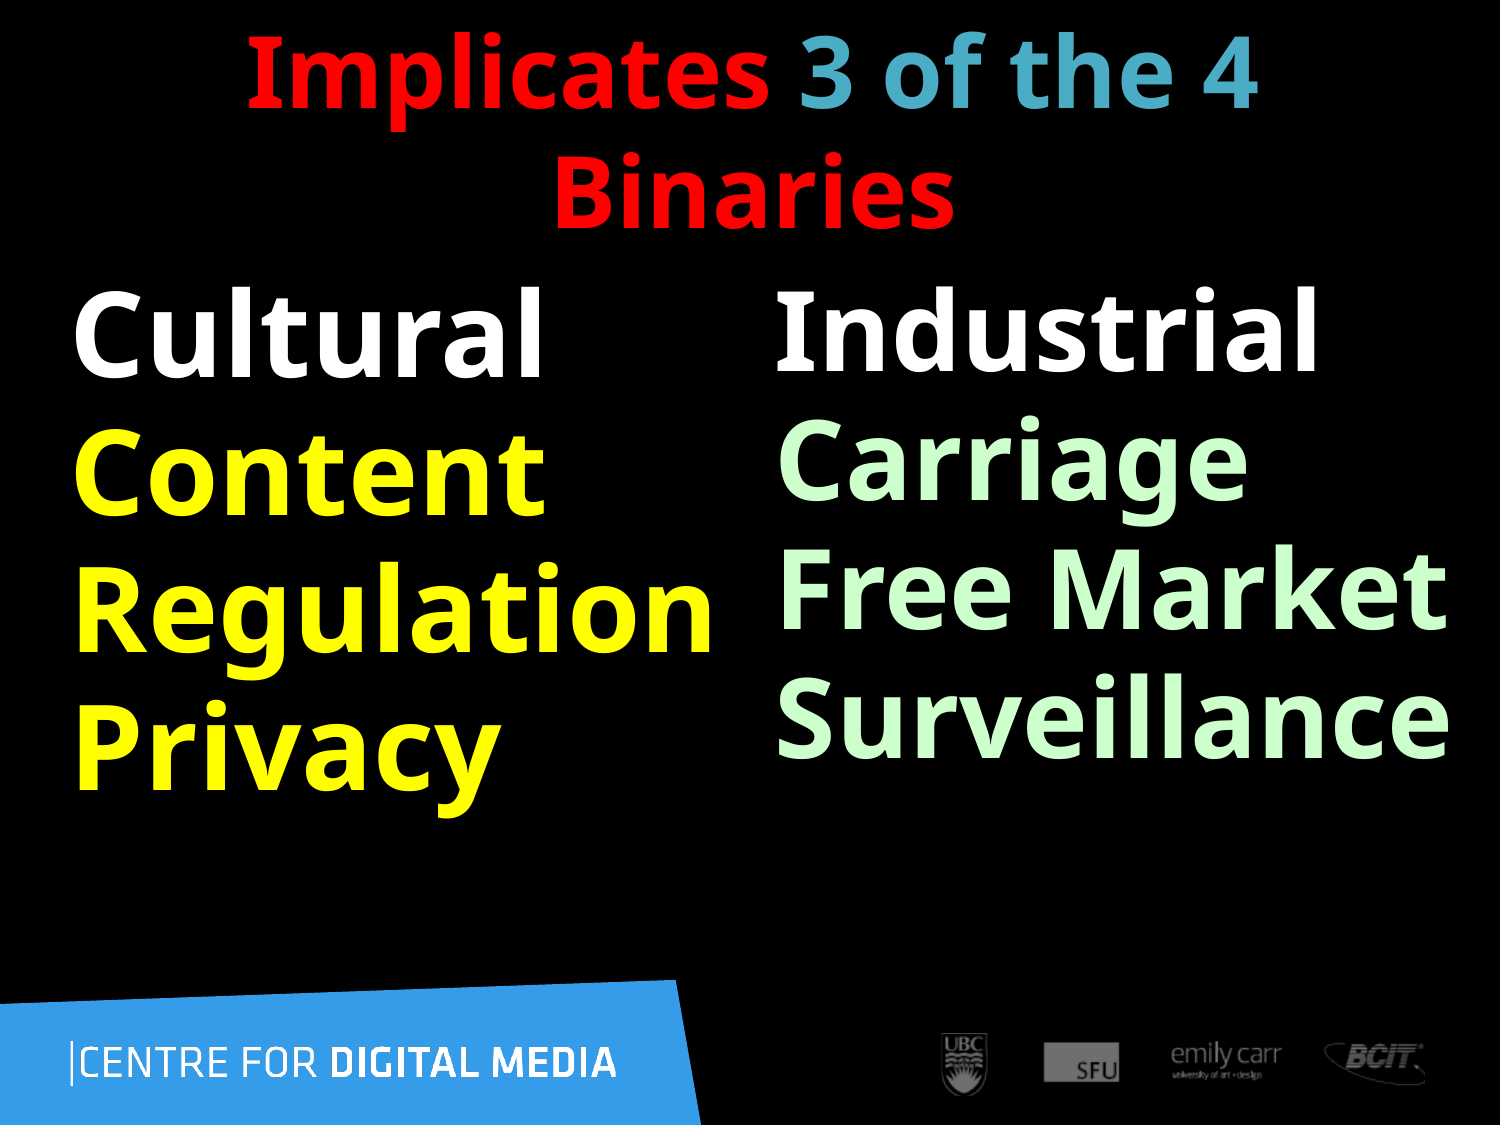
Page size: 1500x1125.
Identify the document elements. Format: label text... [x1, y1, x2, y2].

title Implicates 3 of the 4 Binaries [26, 20, 1481, 237]
list Cultural Content Regulation Privacy [57, 273, 738, 940]
list Industrial Carriage Free Market Surveillance [762, 273, 1481, 940]
